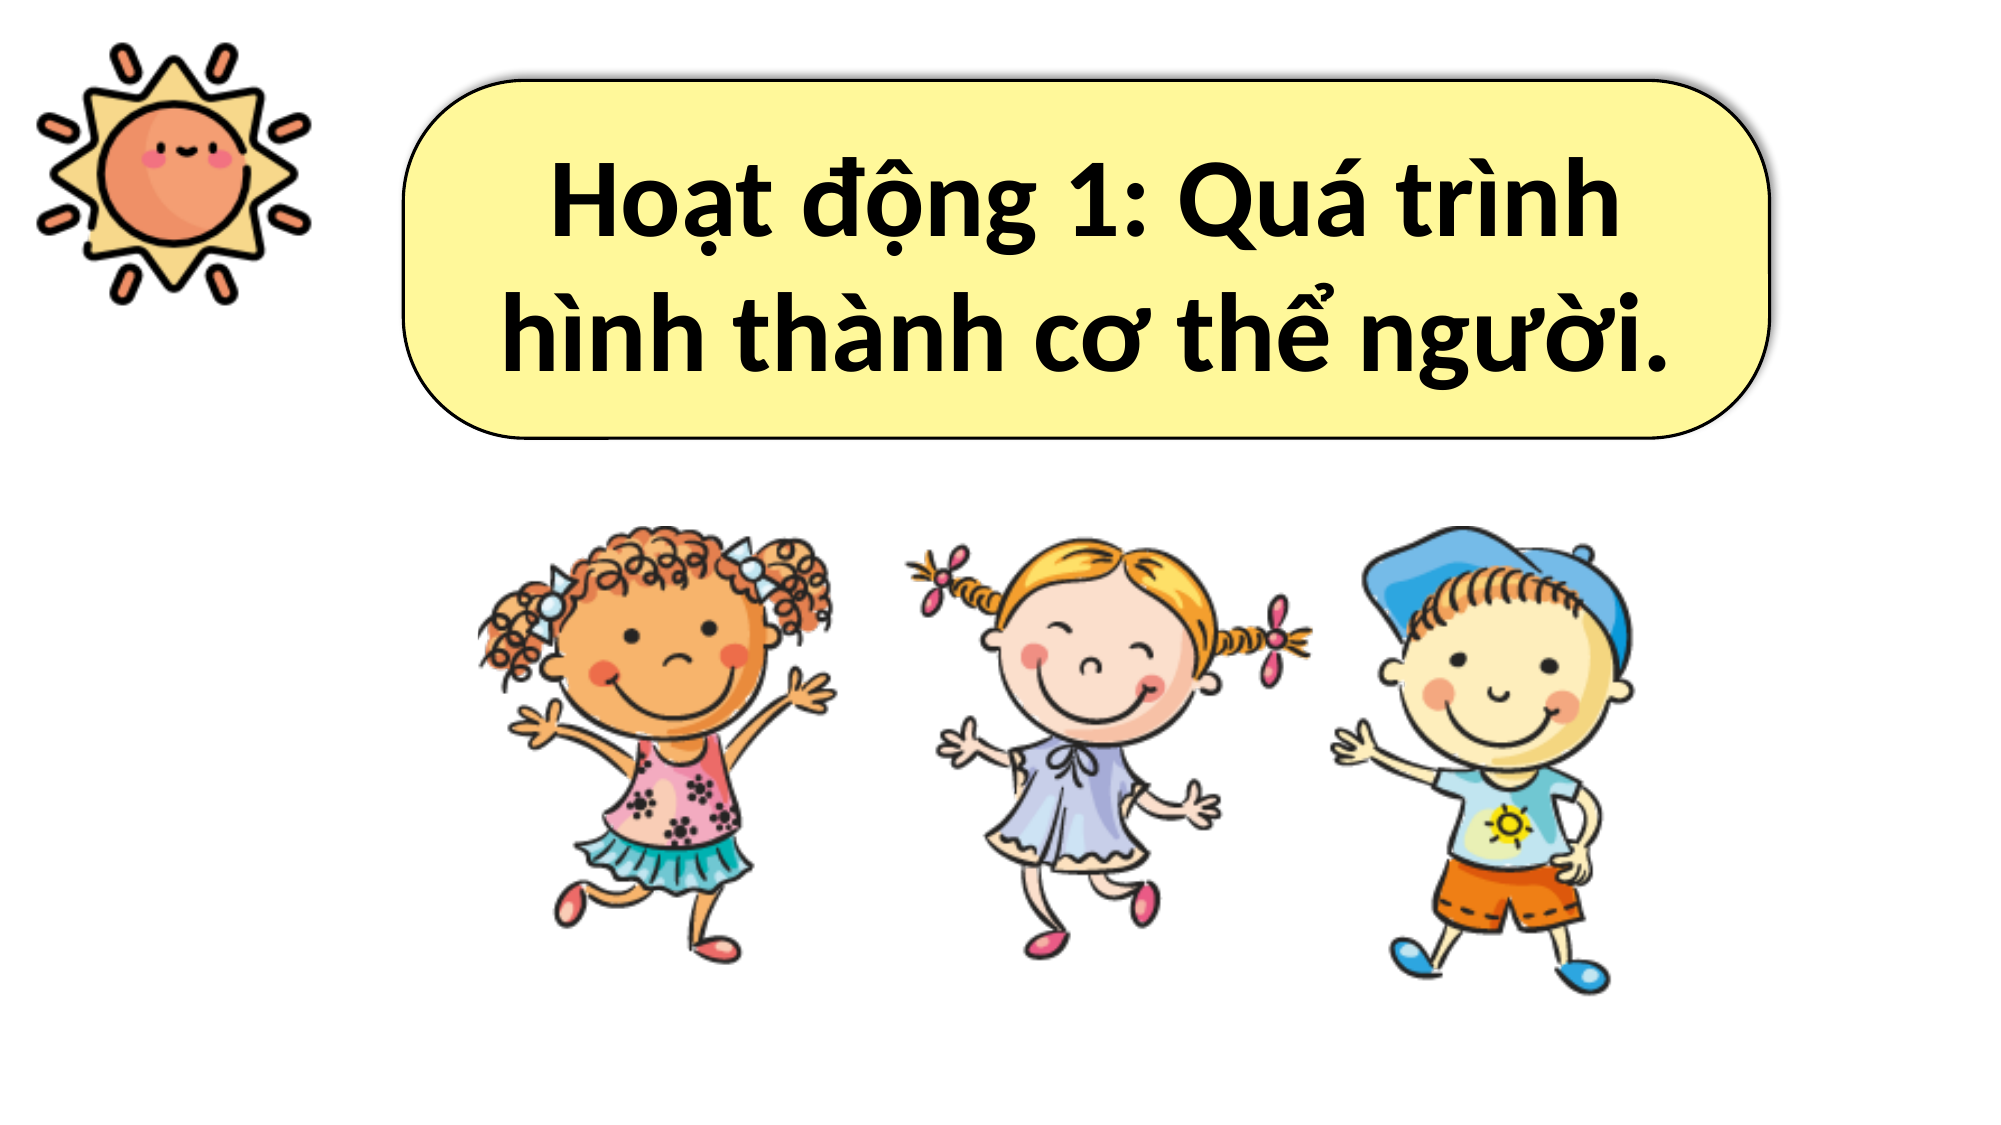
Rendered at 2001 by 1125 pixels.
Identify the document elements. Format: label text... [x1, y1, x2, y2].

picture [477, 526, 1665, 1006]
text_box Hoạt động 1: Quá trình hình thành cơ thể người. [401, 78, 1772, 440]
picture [0, 8, 346, 360]
